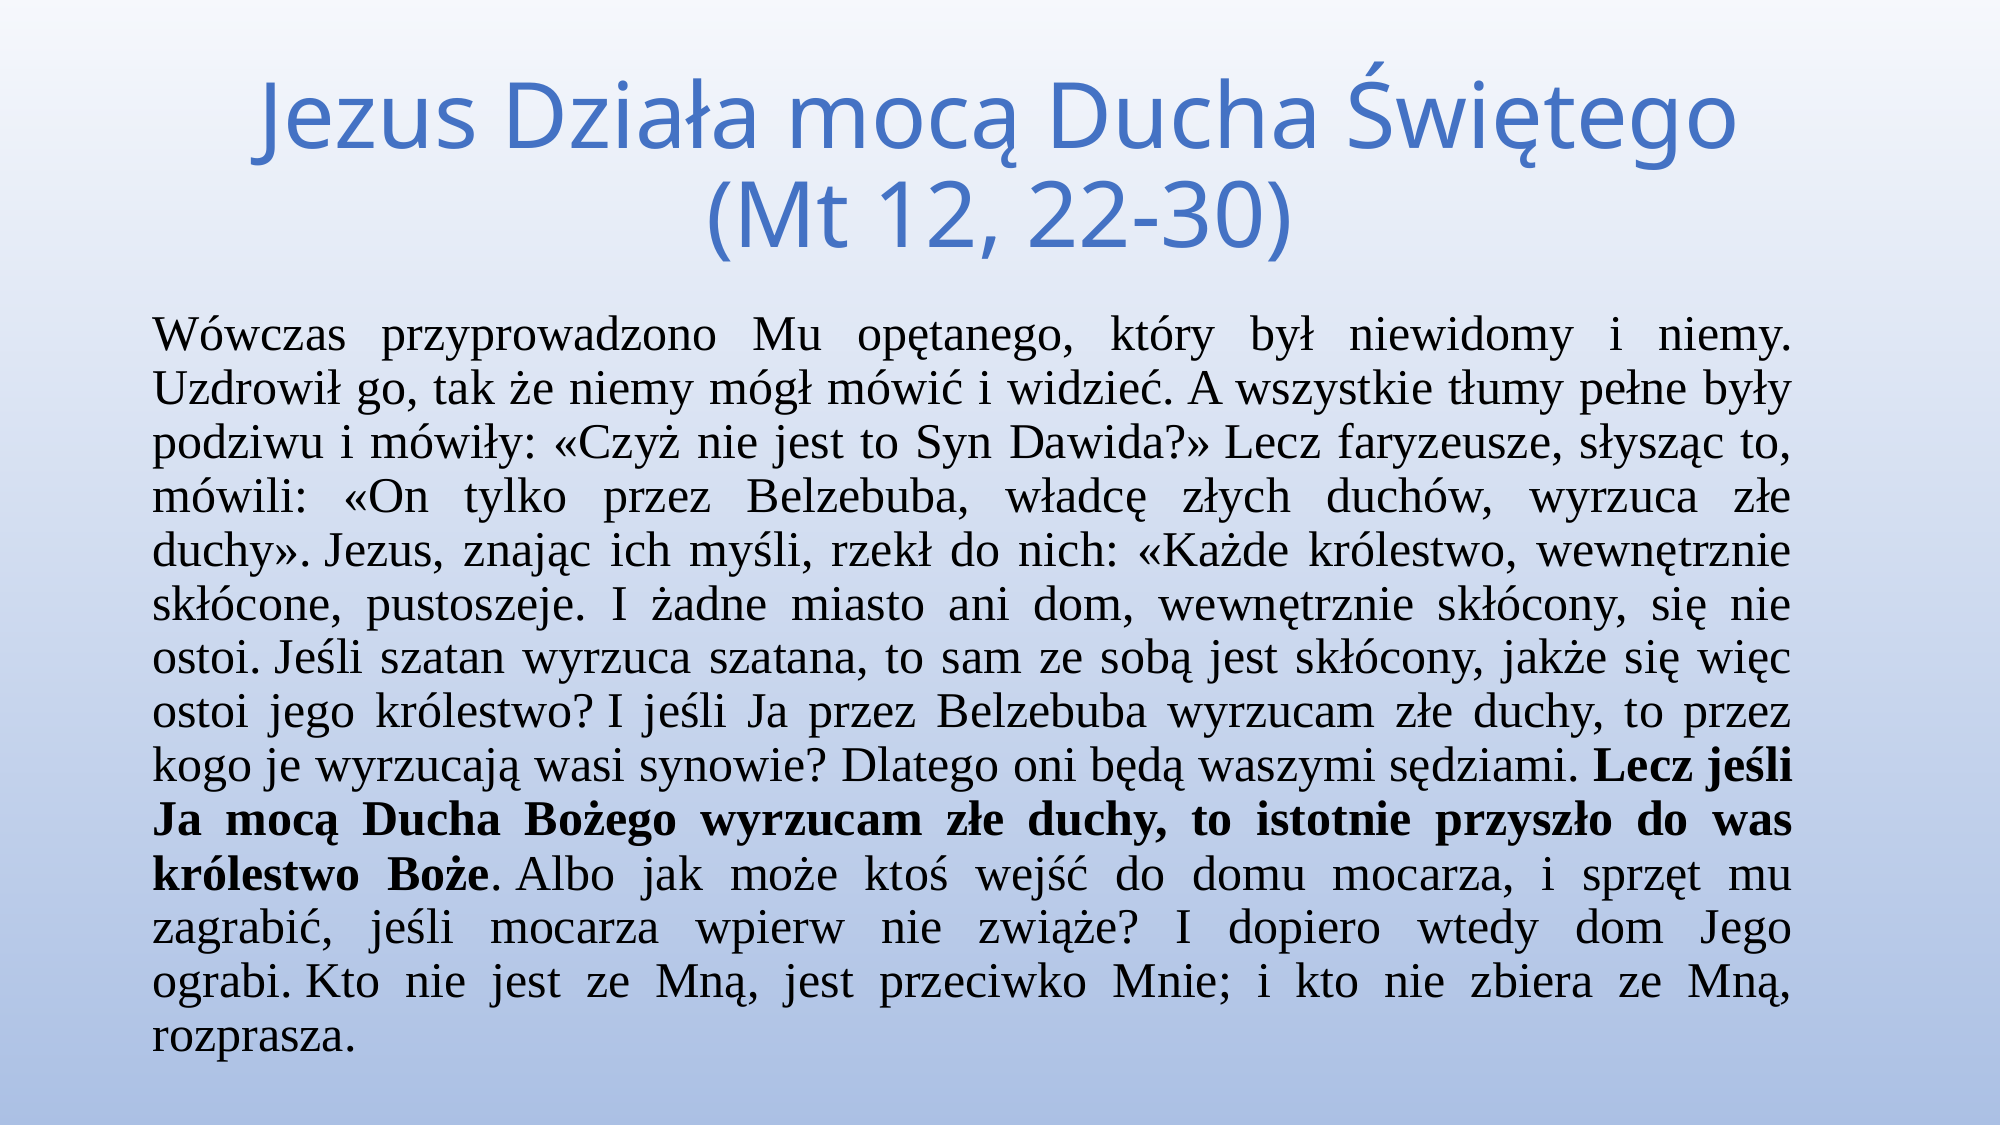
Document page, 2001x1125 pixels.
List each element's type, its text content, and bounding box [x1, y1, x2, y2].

title Jezus Działa mocą Ducha Świętego (Mt 12, 22-30) [137, 59, 1863, 278]
list Wówczas przyprowadzono Mu opętanego, który był niewidomy i niemy. Uzdrowił go, tak że niemy mógł mówić i widzieć. A wszystkie tłumy pełne były podziwu i mówiły: «Czyż nie jest to Syn Dawida?» Lecz faryzeusze, słysząc to, mówili: «On tylko przez Belzebuba, władcę złych duchów, wyrzuca złe duchy». Jezus, znając ich myśli, rzekł do nich: «Każde królestwo, wewnętrznie skłócone, pustoszeje. I żadne miasto ani dom, wewnętrznie skłócony, się nie ostoi. Jeśli szatan wyrzuca szatana, to sam ze sobą jest skłócony, jakże się więc ostoi jego królestwo? I jeśli Ja przez Belzebuba wyrzucam złe duchy, to przez kogo je wyrzucają wasi synowie? Dlatego oni będą waszymi sędziami. Lecz jeśli Ja mocą Ducha Bożego wyrzucam złe duchy, to istotnie przyszło do was królestwo Boże. Albo jak może ktoś wejść do domu mocarza, i sprzęt mu zagrabić, jeśli mocarza wpierw nie zwiąże? I dopiero wtedy dom Jego ograbi. Kto nie jest ze Mną, jest przeciwko Mnie; i kto nie zbiera ze Mną, rozprasza. [137, 299, 1809, 1078]
